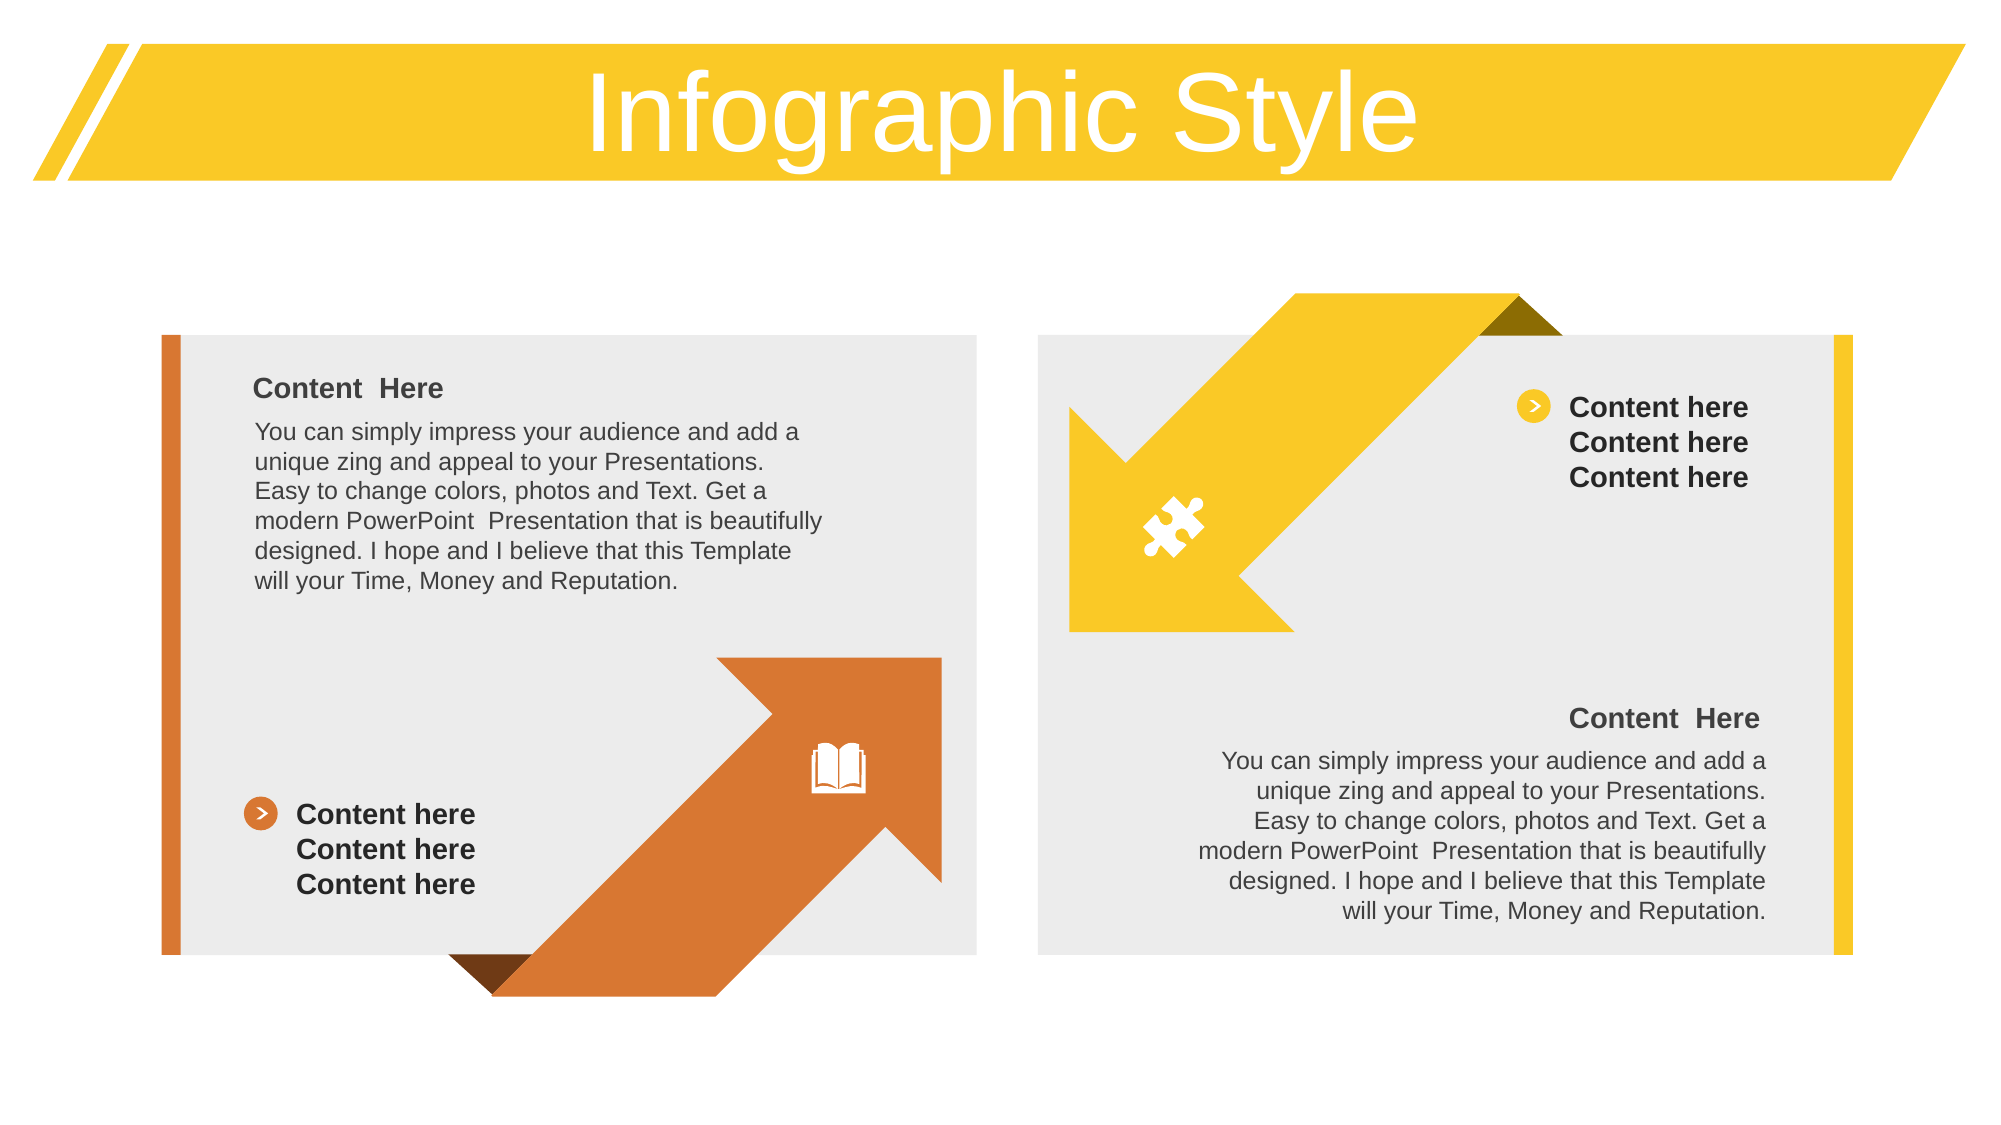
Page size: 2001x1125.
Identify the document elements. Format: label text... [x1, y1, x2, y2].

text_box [243, 787, 509, 909]
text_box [237, 361, 843, 605]
text_box [161, 335, 951, 956]
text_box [956, 125, 1577, 746]
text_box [1177, 691, 1783, 935]
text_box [434, 544, 1055, 1125]
text_box [1060, 334, 1833, 955]
list Infographic Style [53, 55, 1952, 175]
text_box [1516, 379, 1773, 502]
text_box [161, 334, 181, 955]
text_box [1833, 334, 1853, 955]
